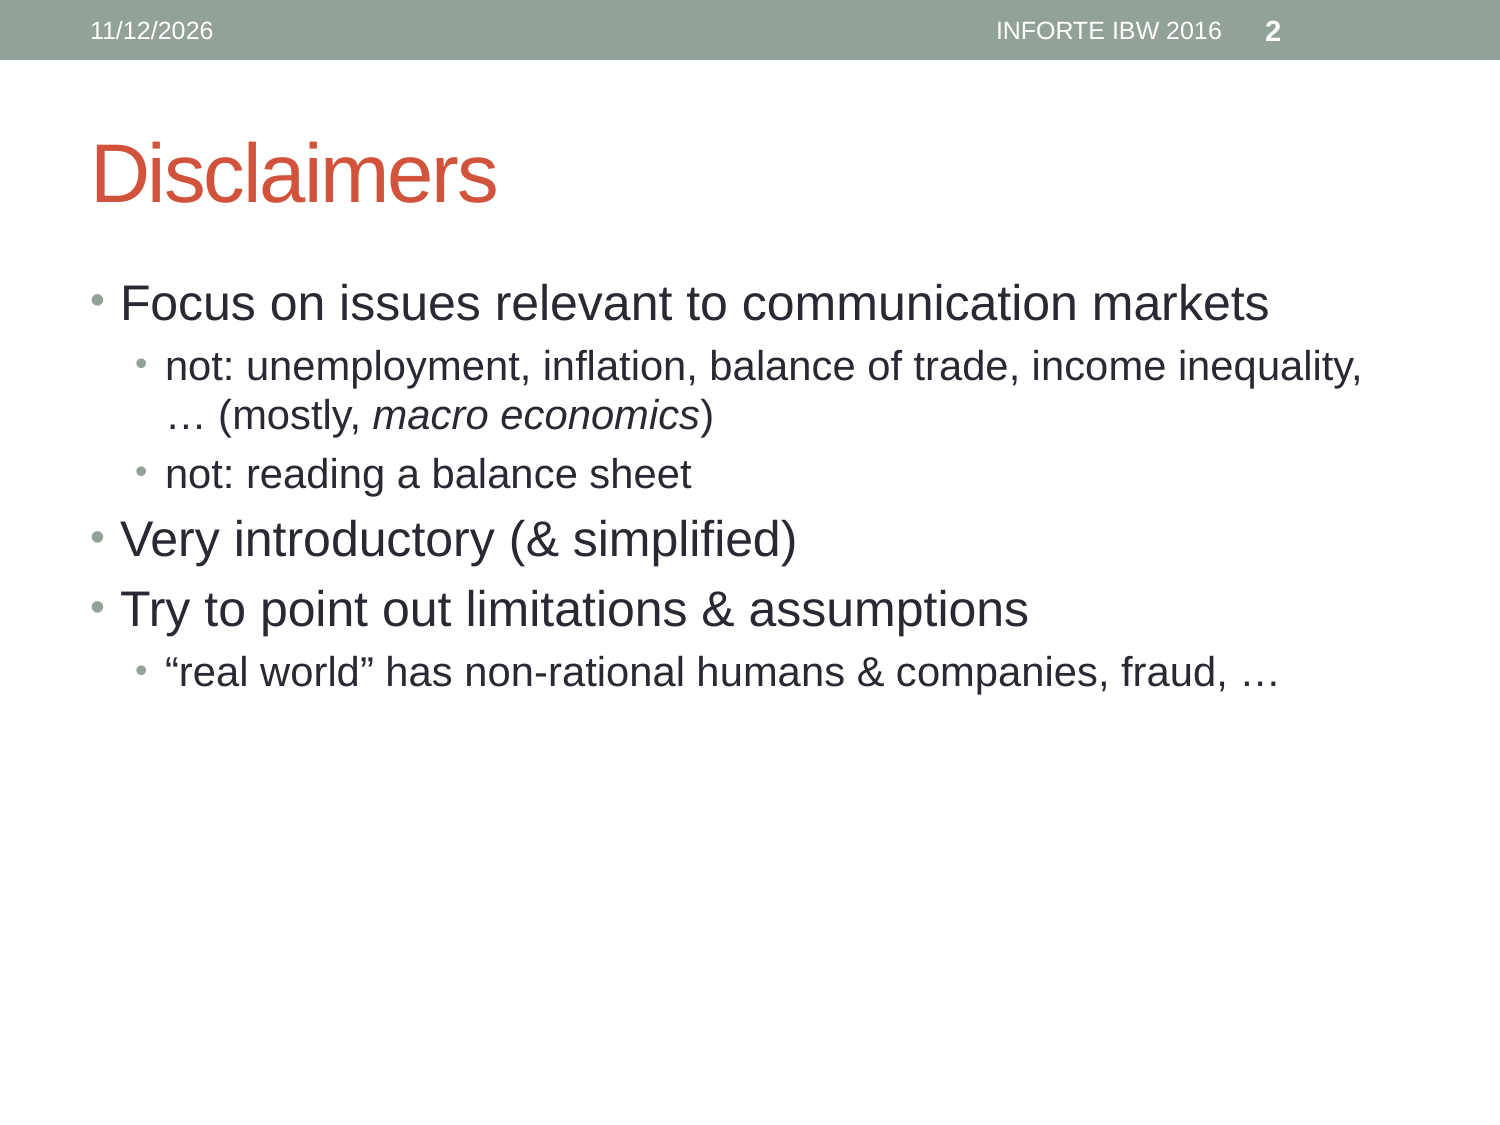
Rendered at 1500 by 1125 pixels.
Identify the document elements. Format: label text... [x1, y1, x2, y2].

footer INFORTE IBW 2016 [562, 3, 1238, 57]
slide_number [75, 3, 550, 57]
slide_number 2 [1250, 3, 1425, 57]
list Focus on issues relevant to communication markets not: unemployment, inflation, balance of trade, income inequality, … (mostly, macro economics) not: reading a balance sheet Very introductory (& simplified) Try to point out limitations & assumptions “real world” has non-rational humans & companies, fraud, … [75, 262, 1425, 1063]
title Disclaimers [75, 87, 1425, 250]
